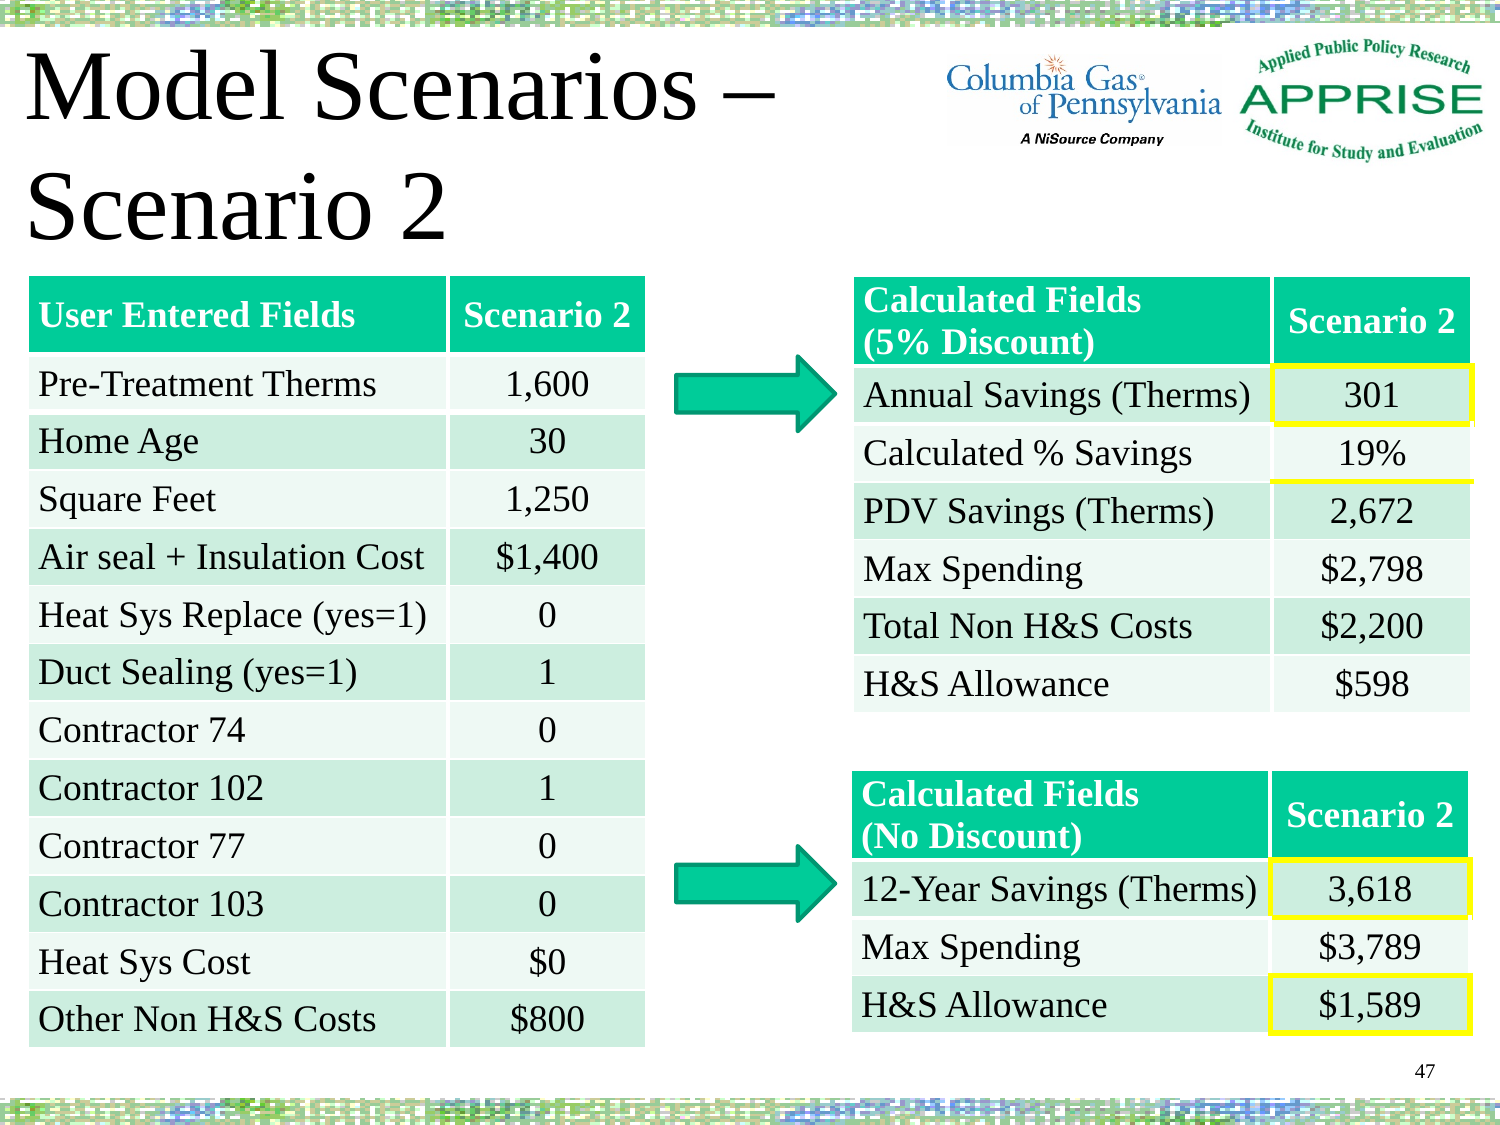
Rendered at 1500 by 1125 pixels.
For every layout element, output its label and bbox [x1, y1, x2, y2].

table_cell [1273, 978, 1467, 1030]
table_cell [854, 368, 1270, 422]
table_cell [1275, 369, 1469, 421]
table_cell [29, 991, 446, 1047]
table_header [854, 277, 1270, 364]
table_cell [450, 933, 645, 989]
table_cell [450, 529, 645, 585]
table_cell [29, 818, 446, 874]
table_cell [852, 920, 1268, 975]
table_cell [29, 586, 446, 643]
table_cell [29, 702, 446, 758]
table_cell [1272, 920, 1468, 973]
table_cell [450, 991, 645, 1047]
table_cell [29, 644, 446, 700]
table_cell [854, 656, 1270, 712]
table_cell [29, 415, 446, 469]
text_box [1399, 1050, 1463, 1090]
table_cell [1274, 427, 1470, 479]
table_cell [854, 483, 1270, 539]
table_cell [450, 415, 645, 469]
table_cell [450, 818, 645, 874]
table_cell [29, 529, 446, 585]
table_cell [29, 760, 446, 816]
table_cell [854, 598, 1270, 654]
table_cell [852, 862, 1268, 916]
table_cell [1273, 863, 1467, 915]
picture [0, 1098, 1500, 1125]
table_cell [29, 876, 446, 932]
table_cell [450, 471, 645, 527]
table_cell [450, 644, 645, 700]
table_cell [450, 357, 645, 409]
table_cell [1274, 540, 1470, 596]
table_cell [854, 426, 1270, 481]
table_header [450, 276, 645, 352]
table_header [29, 276, 446, 352]
table_cell [29, 471, 446, 527]
table_header [852, 771, 1268, 858]
title [9, 27, 1222, 254]
table_header [1274, 277, 1470, 363]
table_cell [29, 933, 446, 989]
table_cell [450, 760, 645, 816]
table_cell [450, 876, 645, 932]
table_cell [1274, 656, 1470, 712]
table_header [1272, 771, 1468, 857]
table_cell [29, 357, 446, 409]
table_cell [450, 586, 645, 643]
picture [0, 0, 1500, 179]
table_cell [852, 976, 1268, 1032]
table_cell [450, 702, 645, 758]
table_cell [1274, 484, 1470, 539]
table_cell [1274, 598, 1470, 654]
table_cell [854, 540, 1270, 596]
